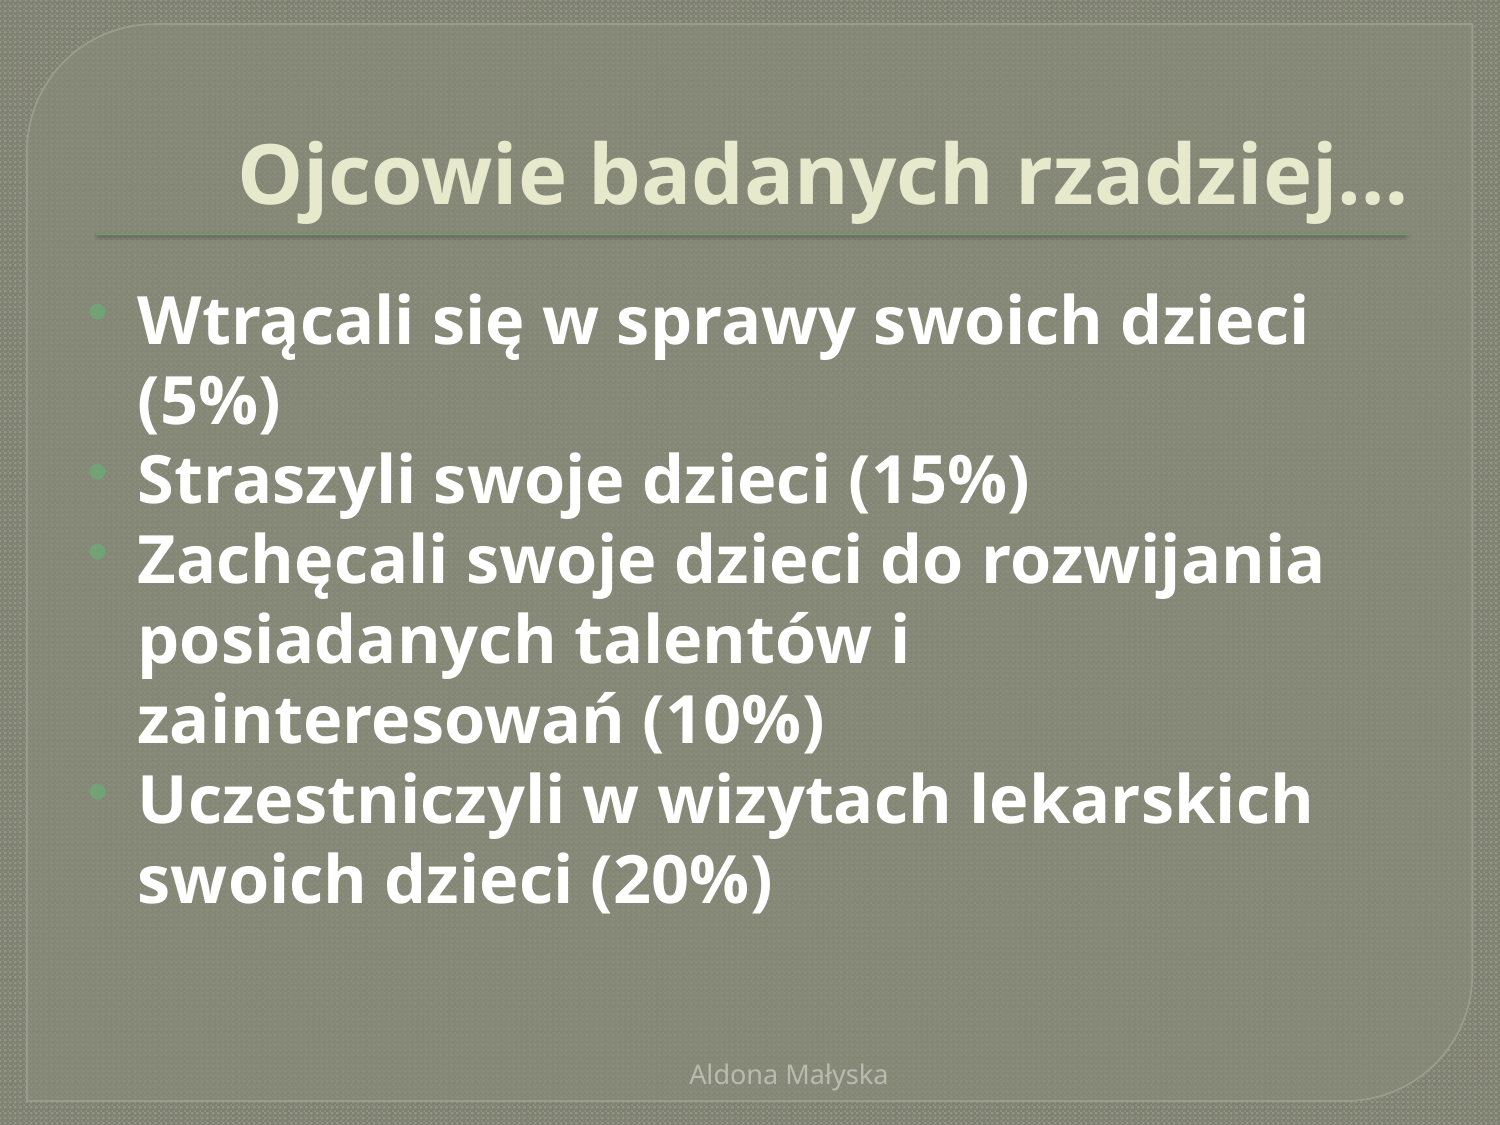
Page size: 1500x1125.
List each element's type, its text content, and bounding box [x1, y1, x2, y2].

footer Aldona Małyska [212, 1050, 904, 1095]
list Wtrącali się w sprawy swoich dzieci (5%) Straszyli swoje dzieci (15%) Zachęcali swoje dzieci do rozwijania posiadanych talentów i zainteresowań (10%) Uczestniczyli w wizytach lekarskich swoich dzieci (20%) [75, 270, 1425, 1013]
title Ojcowie badanych rzadziej… [75, 41, 1425, 230]
